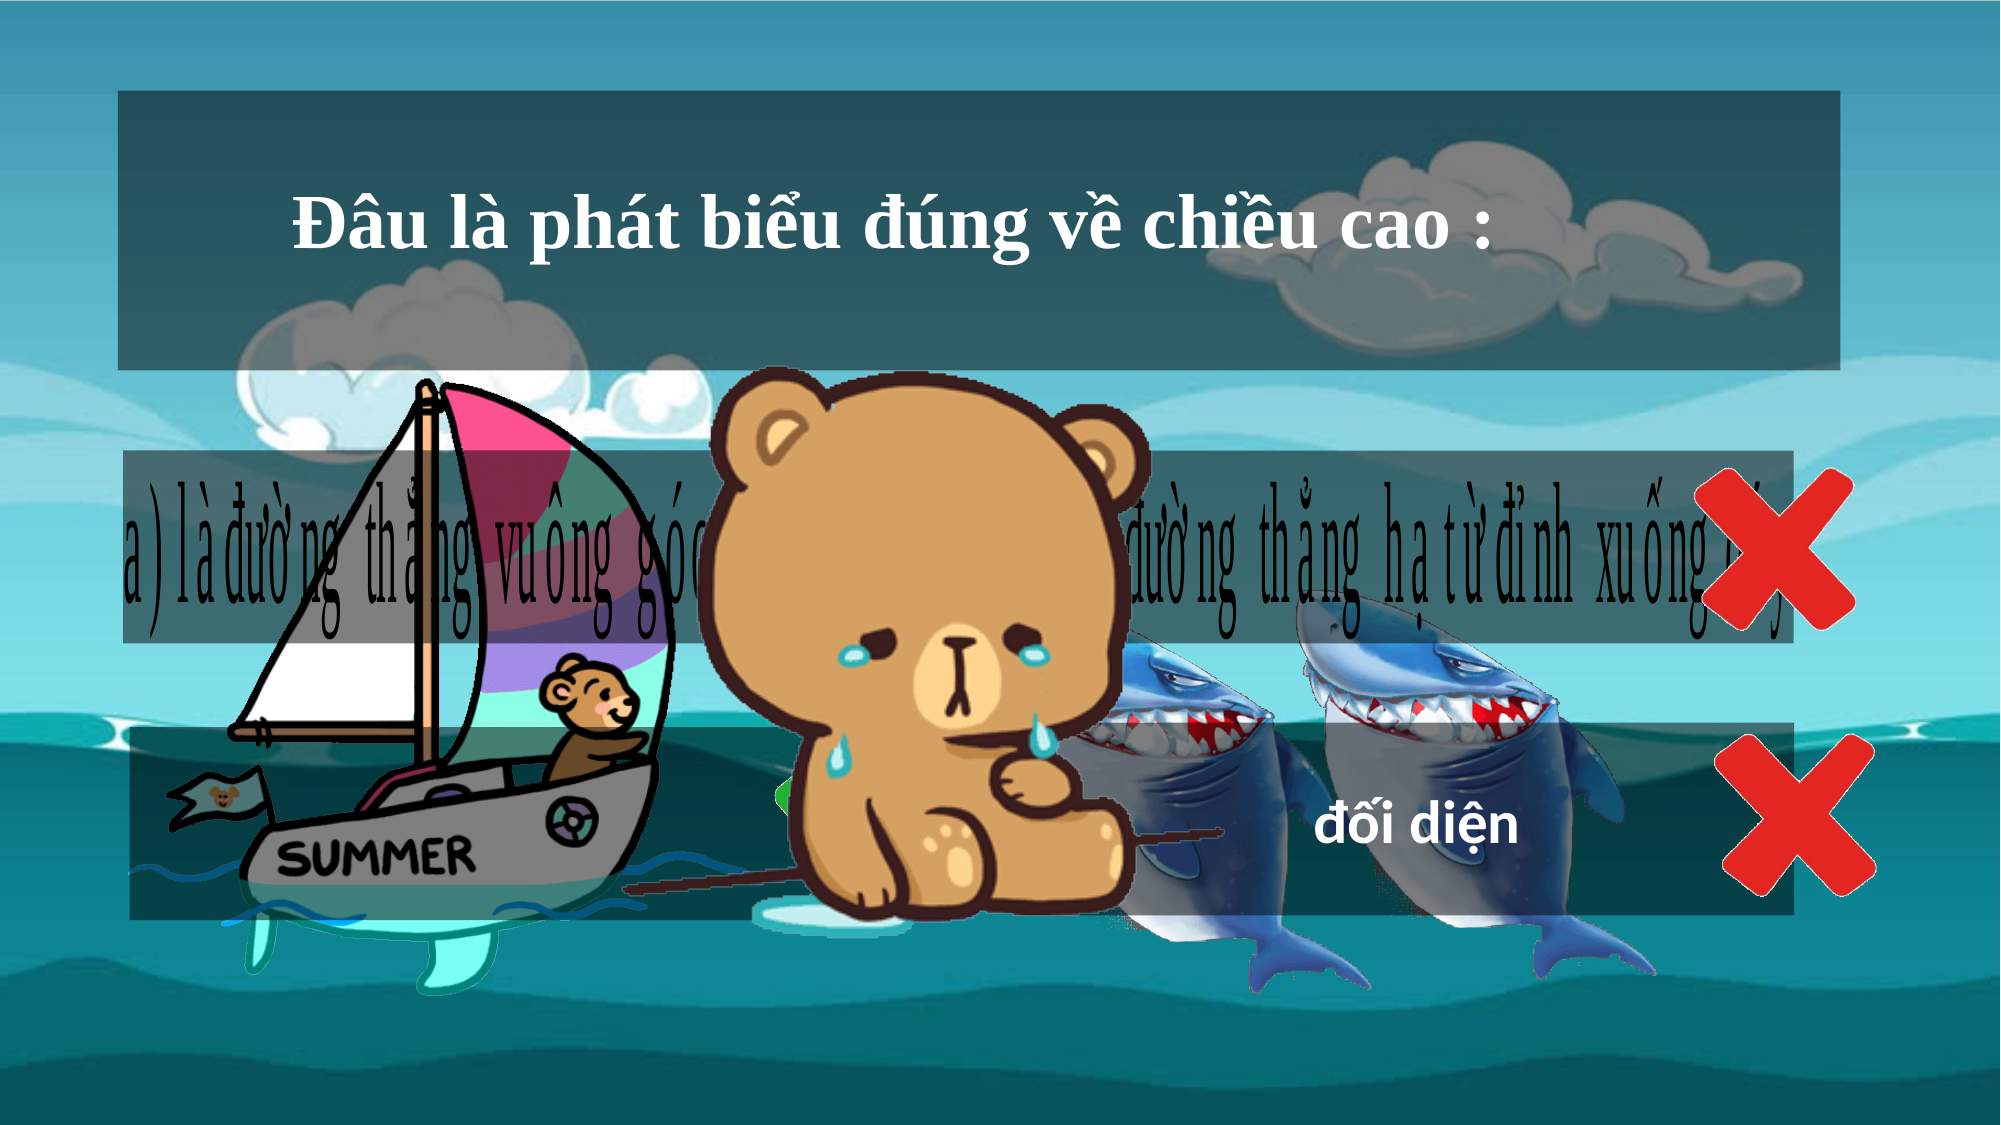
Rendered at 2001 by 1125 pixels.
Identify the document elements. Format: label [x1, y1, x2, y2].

text_box [0, 0, 2000, 1125]
picture [105, 316, 1887, 1125]
